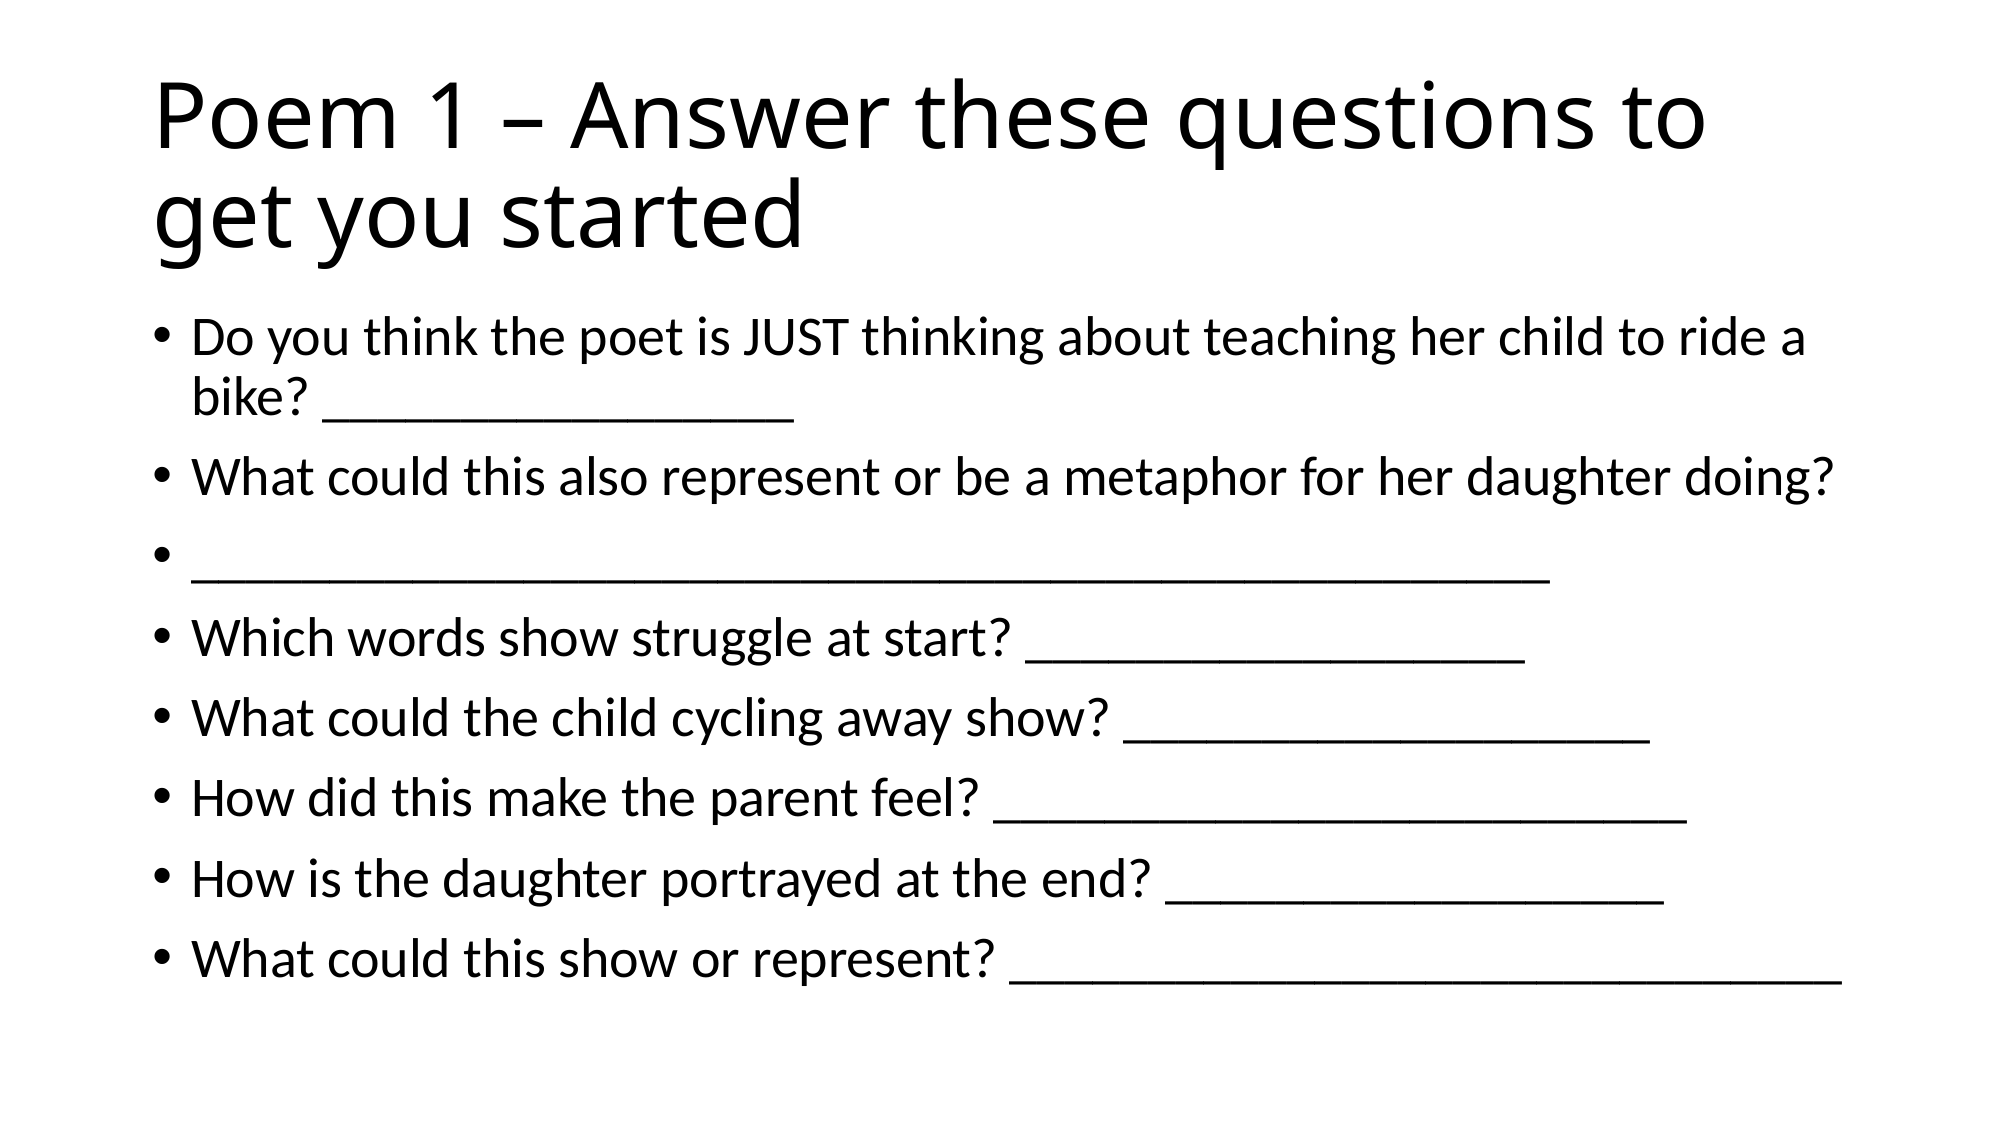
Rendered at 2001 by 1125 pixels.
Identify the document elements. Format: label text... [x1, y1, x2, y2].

title Poem 1 – Answer these questions to get you started [137, 59, 1863, 278]
list Do you think the poet is JUST thinking about teaching her child to ride a bike? _________________ What could this also represent or be a metaphor for her daughter doing? _________________________________________________ Which words show struggle at start? __________________ What could the child cycling away show? ___________________ How did this make the parent feel? _________________________ How is the daughter portrayed at the end? __________________ What could this show or represent? ______________________________ [137, 299, 1863, 1014]
